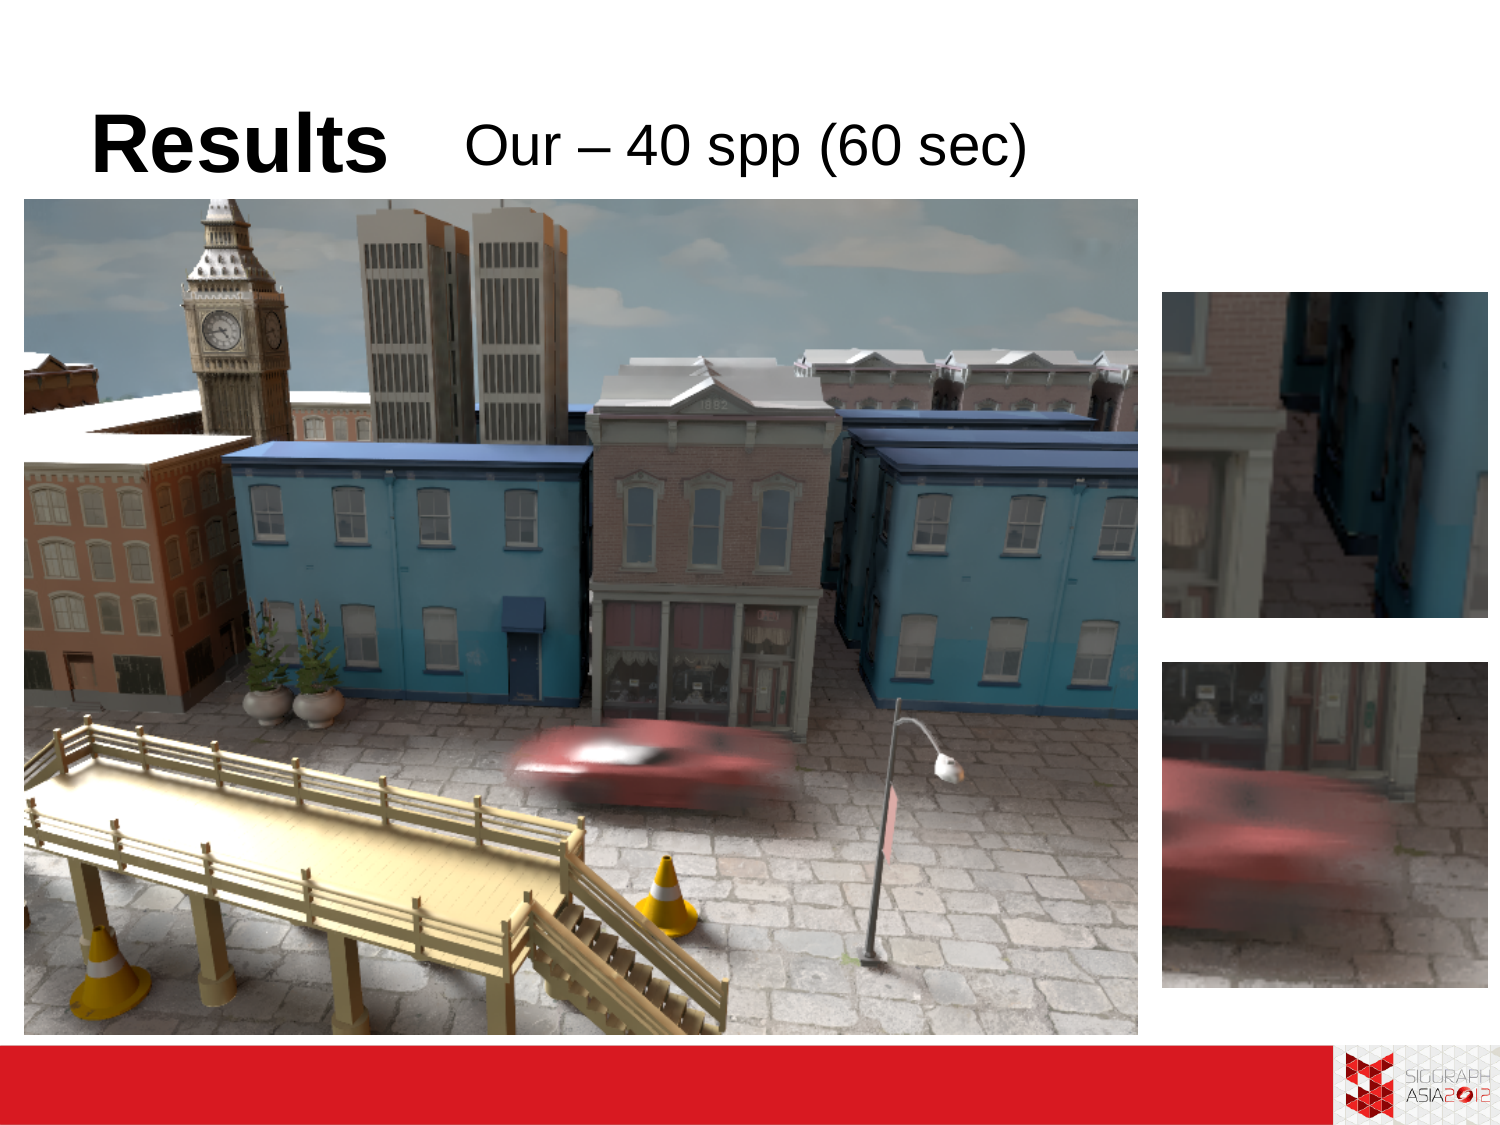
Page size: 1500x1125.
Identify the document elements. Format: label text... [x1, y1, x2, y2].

picture [0, 0, 1500, 1125]
text_box Our – 40 spp (60 sec) [450, 99, 1388, 185]
title Results [75, 45, 1425, 233]
